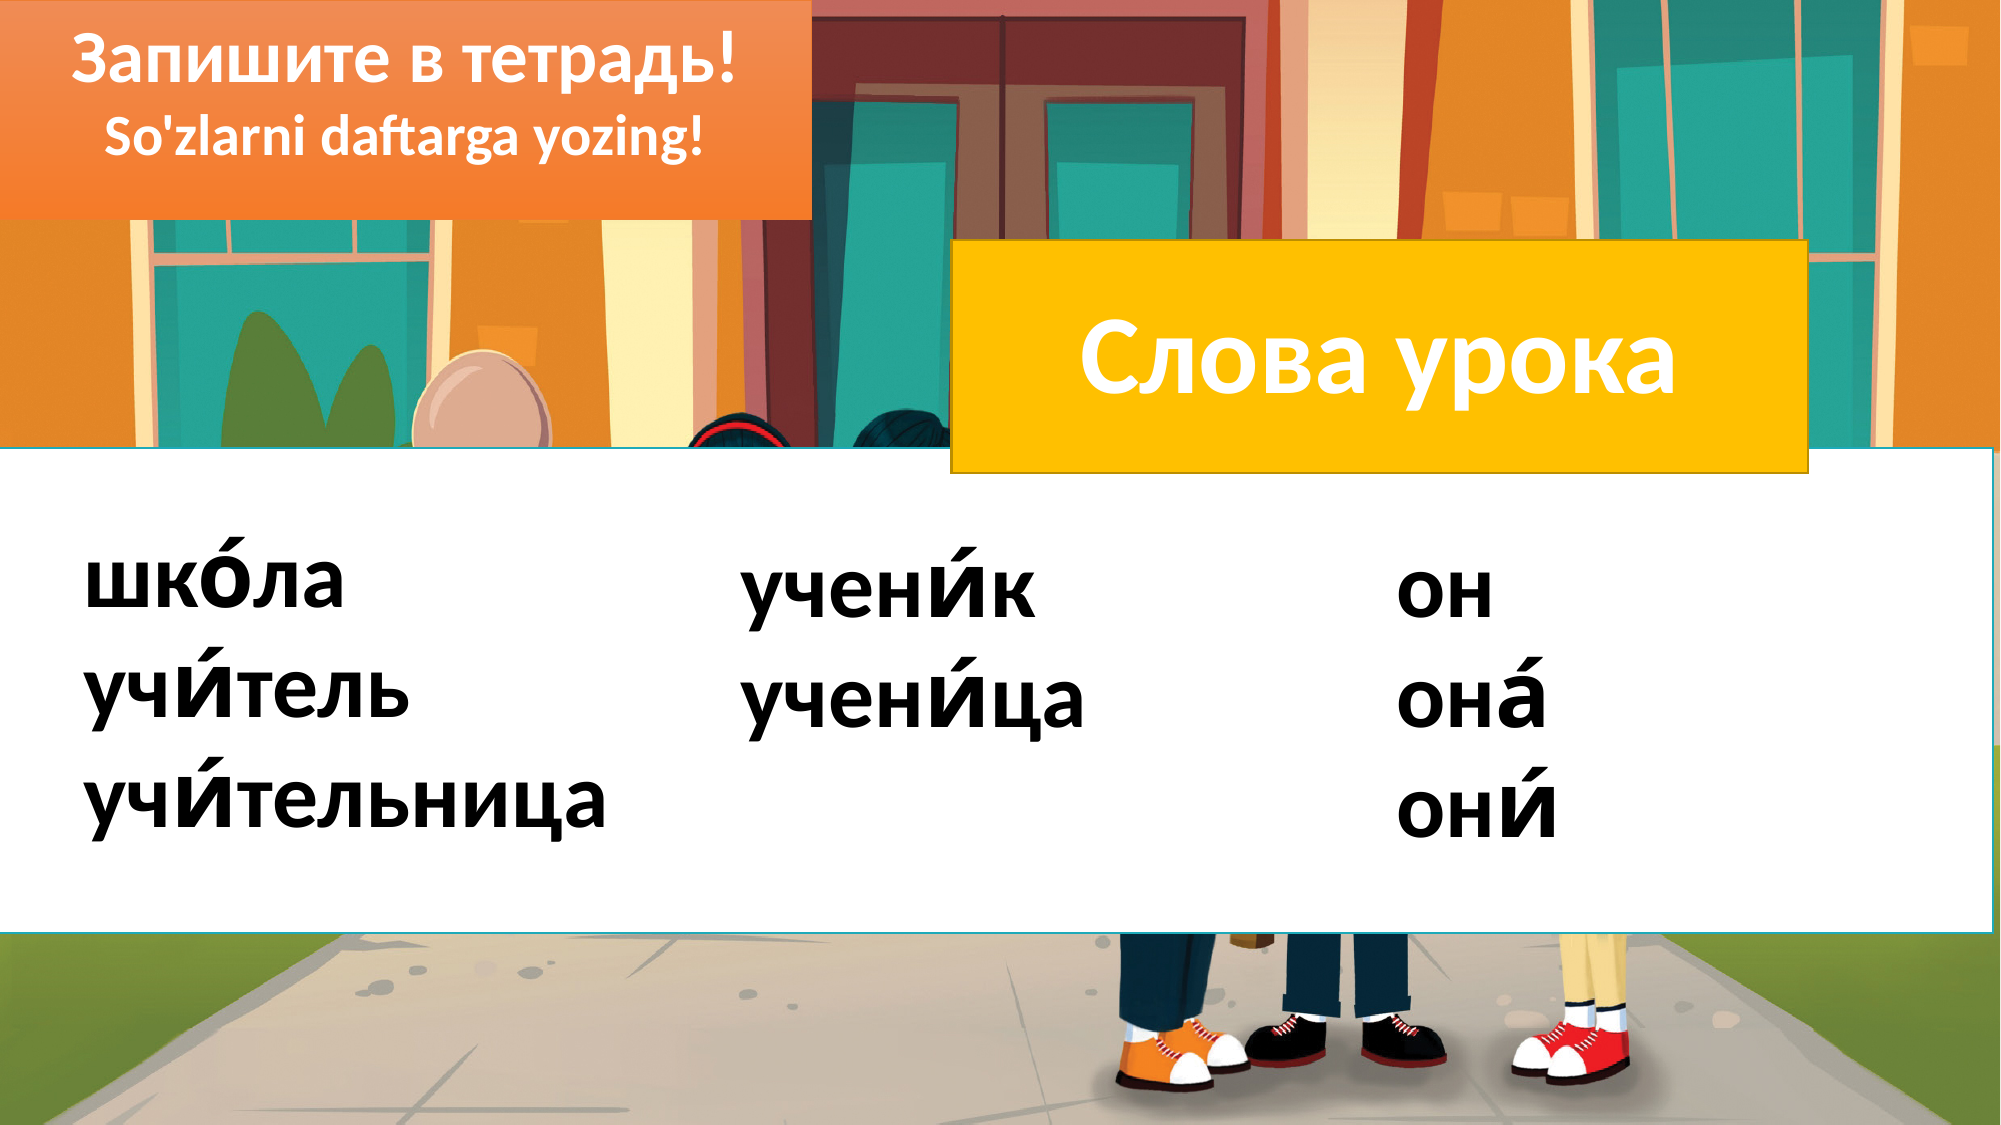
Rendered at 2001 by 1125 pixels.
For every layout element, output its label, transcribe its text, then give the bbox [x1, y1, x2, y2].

text_box Слова урока [950, 239, 1809, 474]
text_box [490, 296, 950, 357]
picture [0, 0, 2001, 1125]
text_box [1809, 296, 2000, 357]
text_box шко́ла учи́тель учи́тельница учени́к учени́ца он она́ они́ [0, 447, 1994, 934]
text_box Запишите в тетрадь! So'zlarni daftarga yozing! [0, 0, 812, 220]
